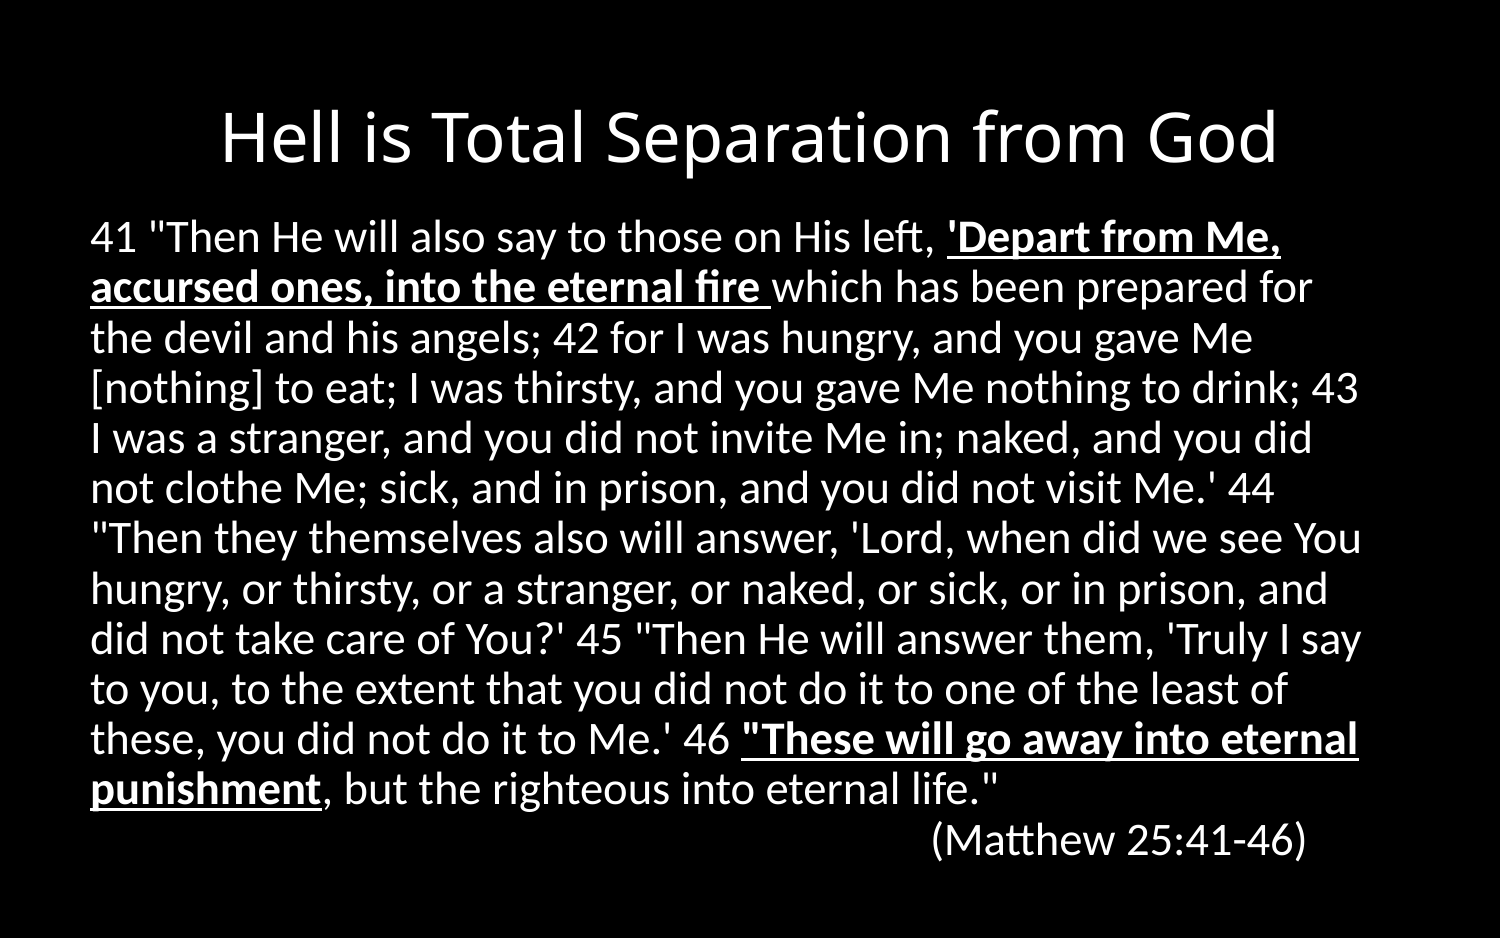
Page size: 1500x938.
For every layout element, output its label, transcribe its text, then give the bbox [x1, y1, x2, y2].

list 41 "Then He will also say to those on His left, 'Depart from Me, accursed ones, into the eternal fire which has been prepared for the devil and his angels; 42 for I was hungry, and you gave Me [nothing] to eat; I was thirsty, and you gave Me nothing to drink; 43 I was a stranger, and you did not invite Me in; naked, and you did not clothe Me; sick, and in prison, and you did not visit Me.' 44 "Then they themselves also will answer, 'Lord, when did we see You hungry, or thirsty, or a stranger, or naked, or sick, or in prison, and did not take care of You?' 45 "Then He will answer them, 'Truly I say to you, to the extent that you did not do it to one of the least of these, you did not do it to Me.' 46 "These will go away into eternal punishment, but the righteous into eternal life." (Matthew 25:41-46) [75, 205, 1397, 888]
title Hell is Total Separation from God [103, 49, 1397, 232]
